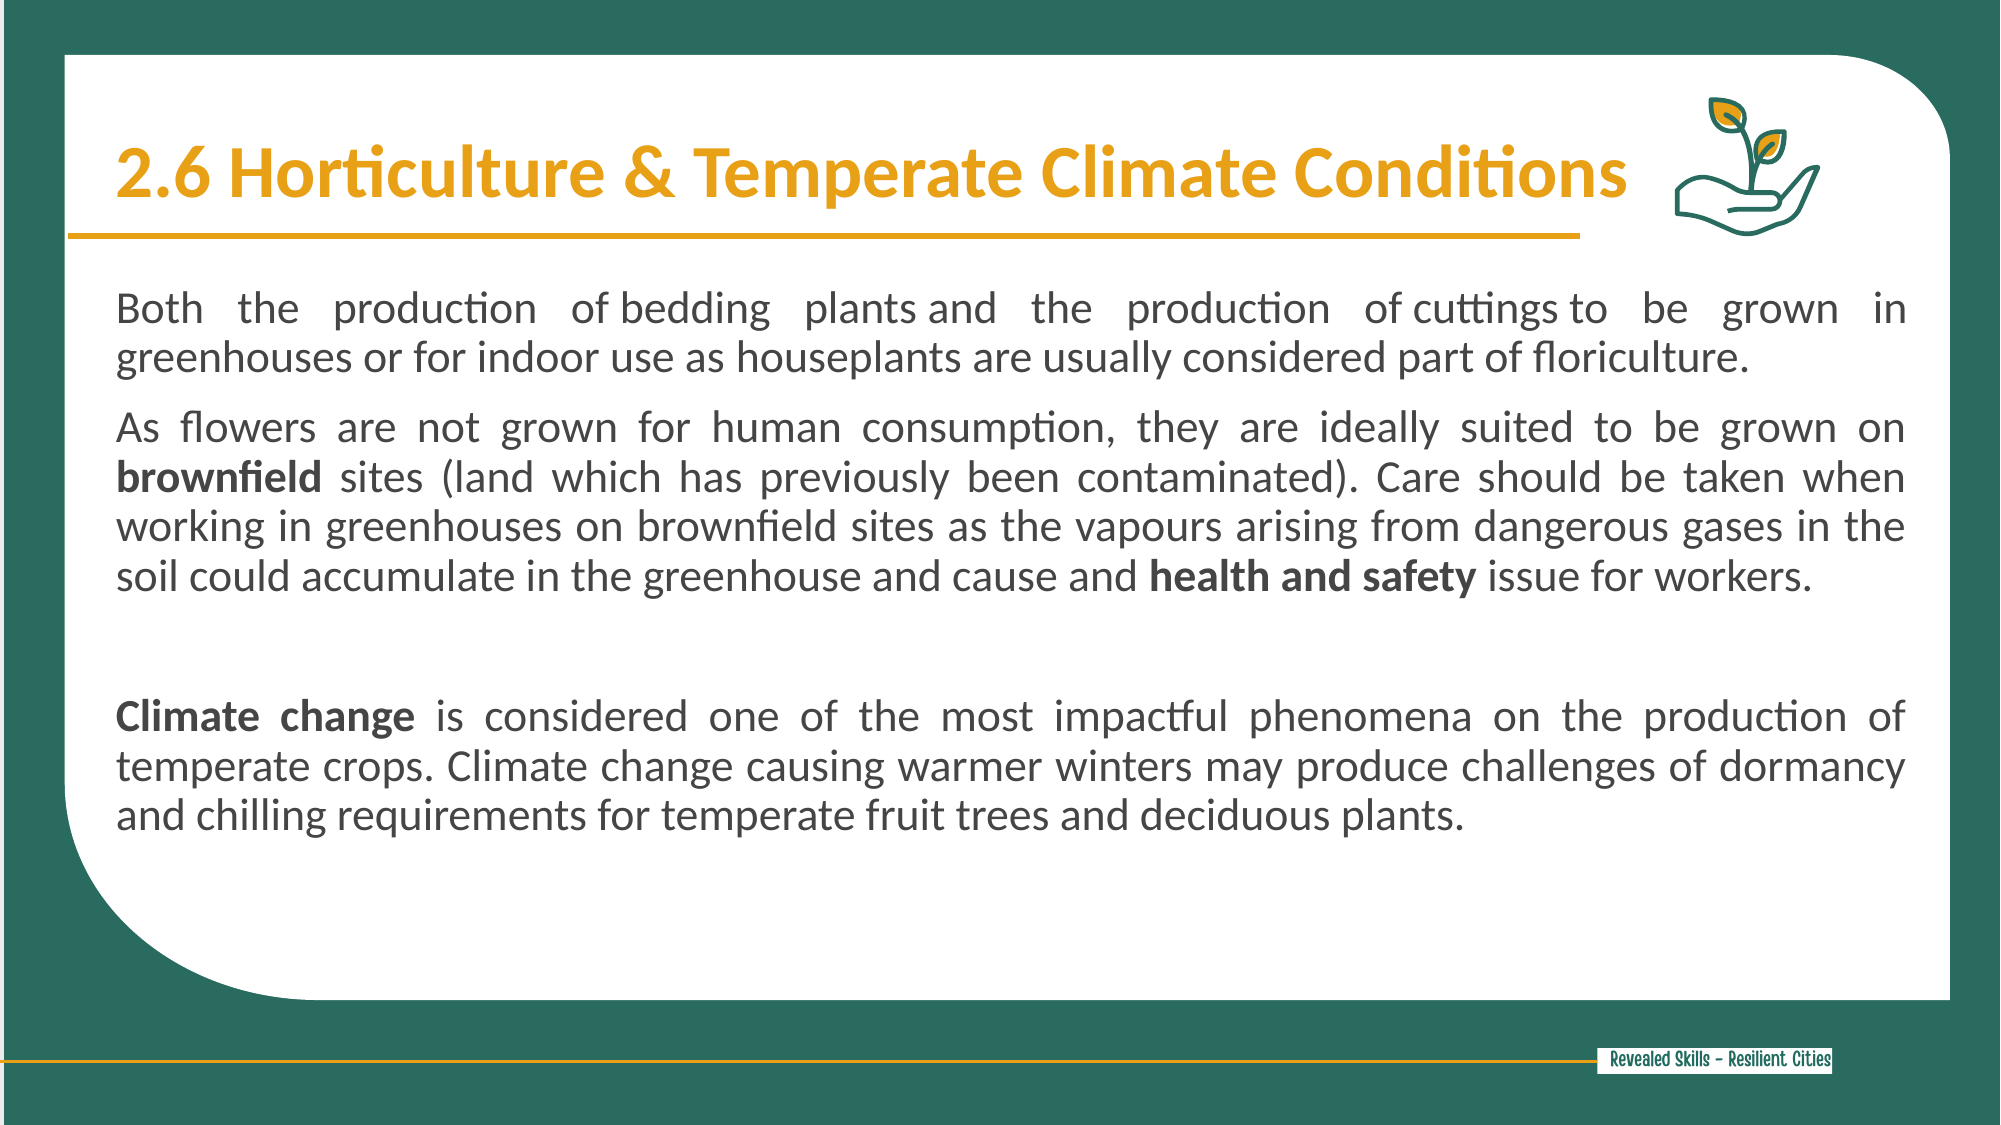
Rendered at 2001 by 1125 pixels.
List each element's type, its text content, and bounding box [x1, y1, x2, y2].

list Both the production of bedding plants and the production of cuttings to be grown in greenhouses or for indoor use as houseplants are usually considered part of floriculture. As flowers are not grown for human consumption, they are ideally suited to be grown on brownfield sites (land which has previously been contaminated). Care should be taken when working in greenhouses on brownfield sites as the vapours arising from dangerous gases in the soil could accumulate in the greenhouse and cause and health and safety issue for workers. Climate change is considered one of the most impactful phenomena on the production of temperate crops. Climate change causing warmer winters may produce challenges of dormancy and chilling requirements for temperate fruit trees and deciduous plants. [100, 276, 1923, 934]
picture [1597, 1048, 1833, 1074]
list 2.6 Horticulture & Temperate Climate Conditions [100, 124, 1647, 257]
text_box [1674, 97, 1821, 237]
